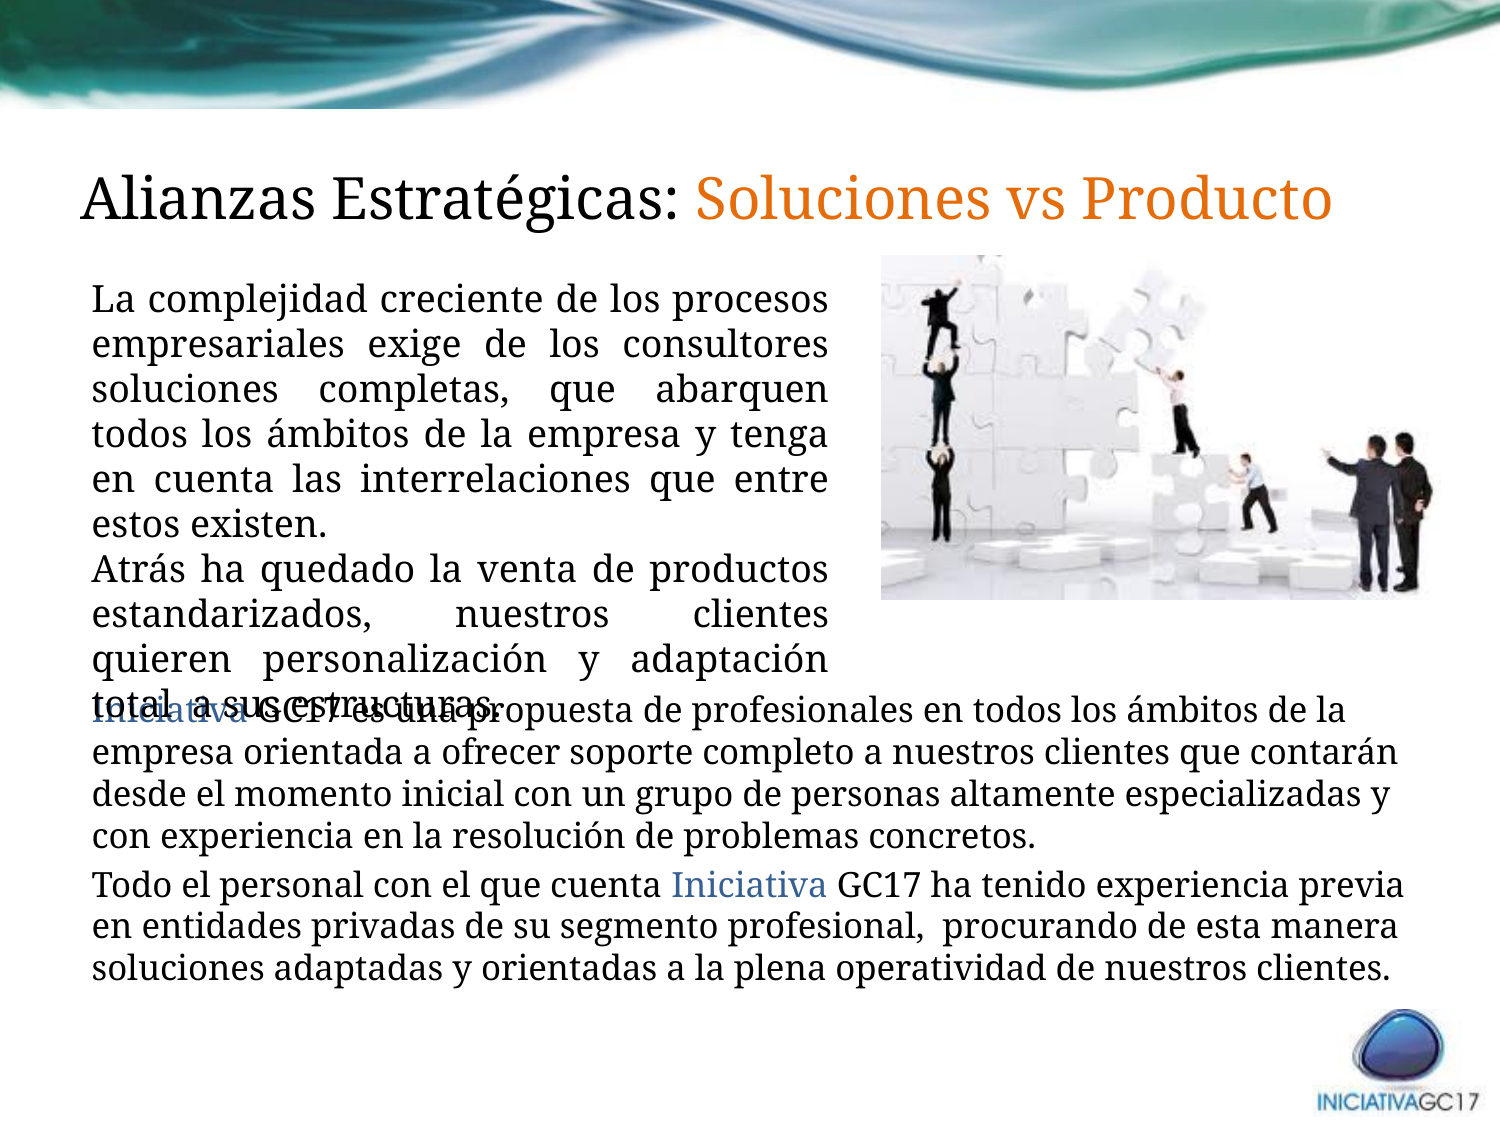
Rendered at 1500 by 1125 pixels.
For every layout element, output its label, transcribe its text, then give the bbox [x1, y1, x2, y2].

text_box La complejidad creciente de los procesos empresariales exige de los consultores soluciones completas, que abarquen todos los ámbitos de la empresa y tenga en cuenta las interrelaciones que entre estos existen. Atrás ha quedado la venta de productos estandarizados, nuestros clientes quieren personalización y adaptación total a sus estructuras. [76, 267, 845, 732]
picture [1312, 1009, 1487, 1117]
title Alianzas Estratégicas: Soluciones vs Producto [64, 149, 1415, 243]
picture [0, 0, 1500, 109]
list Iniciativa GC17 es una propuesta de profesionales en todos los ámbitos de la empresa orientada a ofrecer soporte completo a nuestros clientes que contarán desde el momento inicial con un grupo de personas altamente especializadas y con experiencia en la resolución de problemas concretos. Todo el personal con el que cuenta Iniciativa GC17 ha tenido experiencia previa en entidades privadas de su segmento profesional, procurando de esta manera soluciones adaptadas y orientadas a la plena operatividad de nuestros clientes. [76, 680, 1425, 1033]
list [881, 255, 1442, 600]
